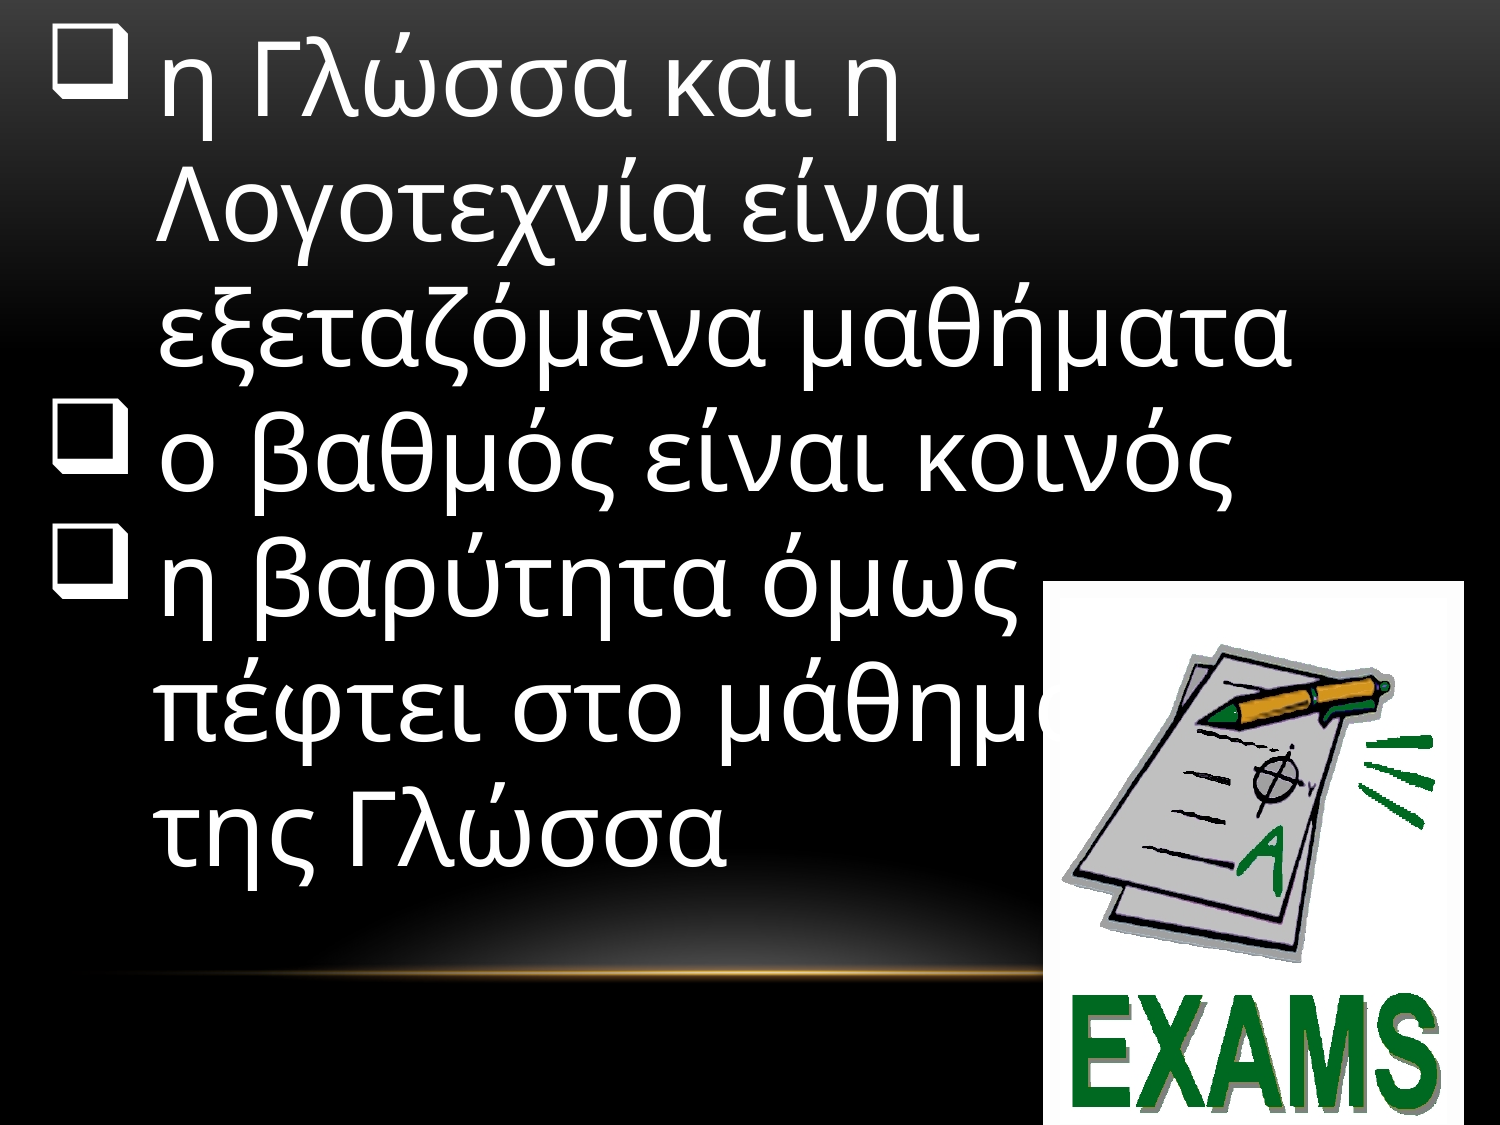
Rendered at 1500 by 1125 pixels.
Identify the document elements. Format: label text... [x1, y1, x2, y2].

text_box η Γλώσσα και η Λογοτεχνία είναι εξεταζόμενα μαθήματα ο βαθμός είναι κοινός η βαρύτητα όμως πέφτει στο μάθημα της Γλώσσα [29, 4, 1471, 895]
picture [1059, 597, 1448, 1125]
picture [0, 0, 1500, 1125]
